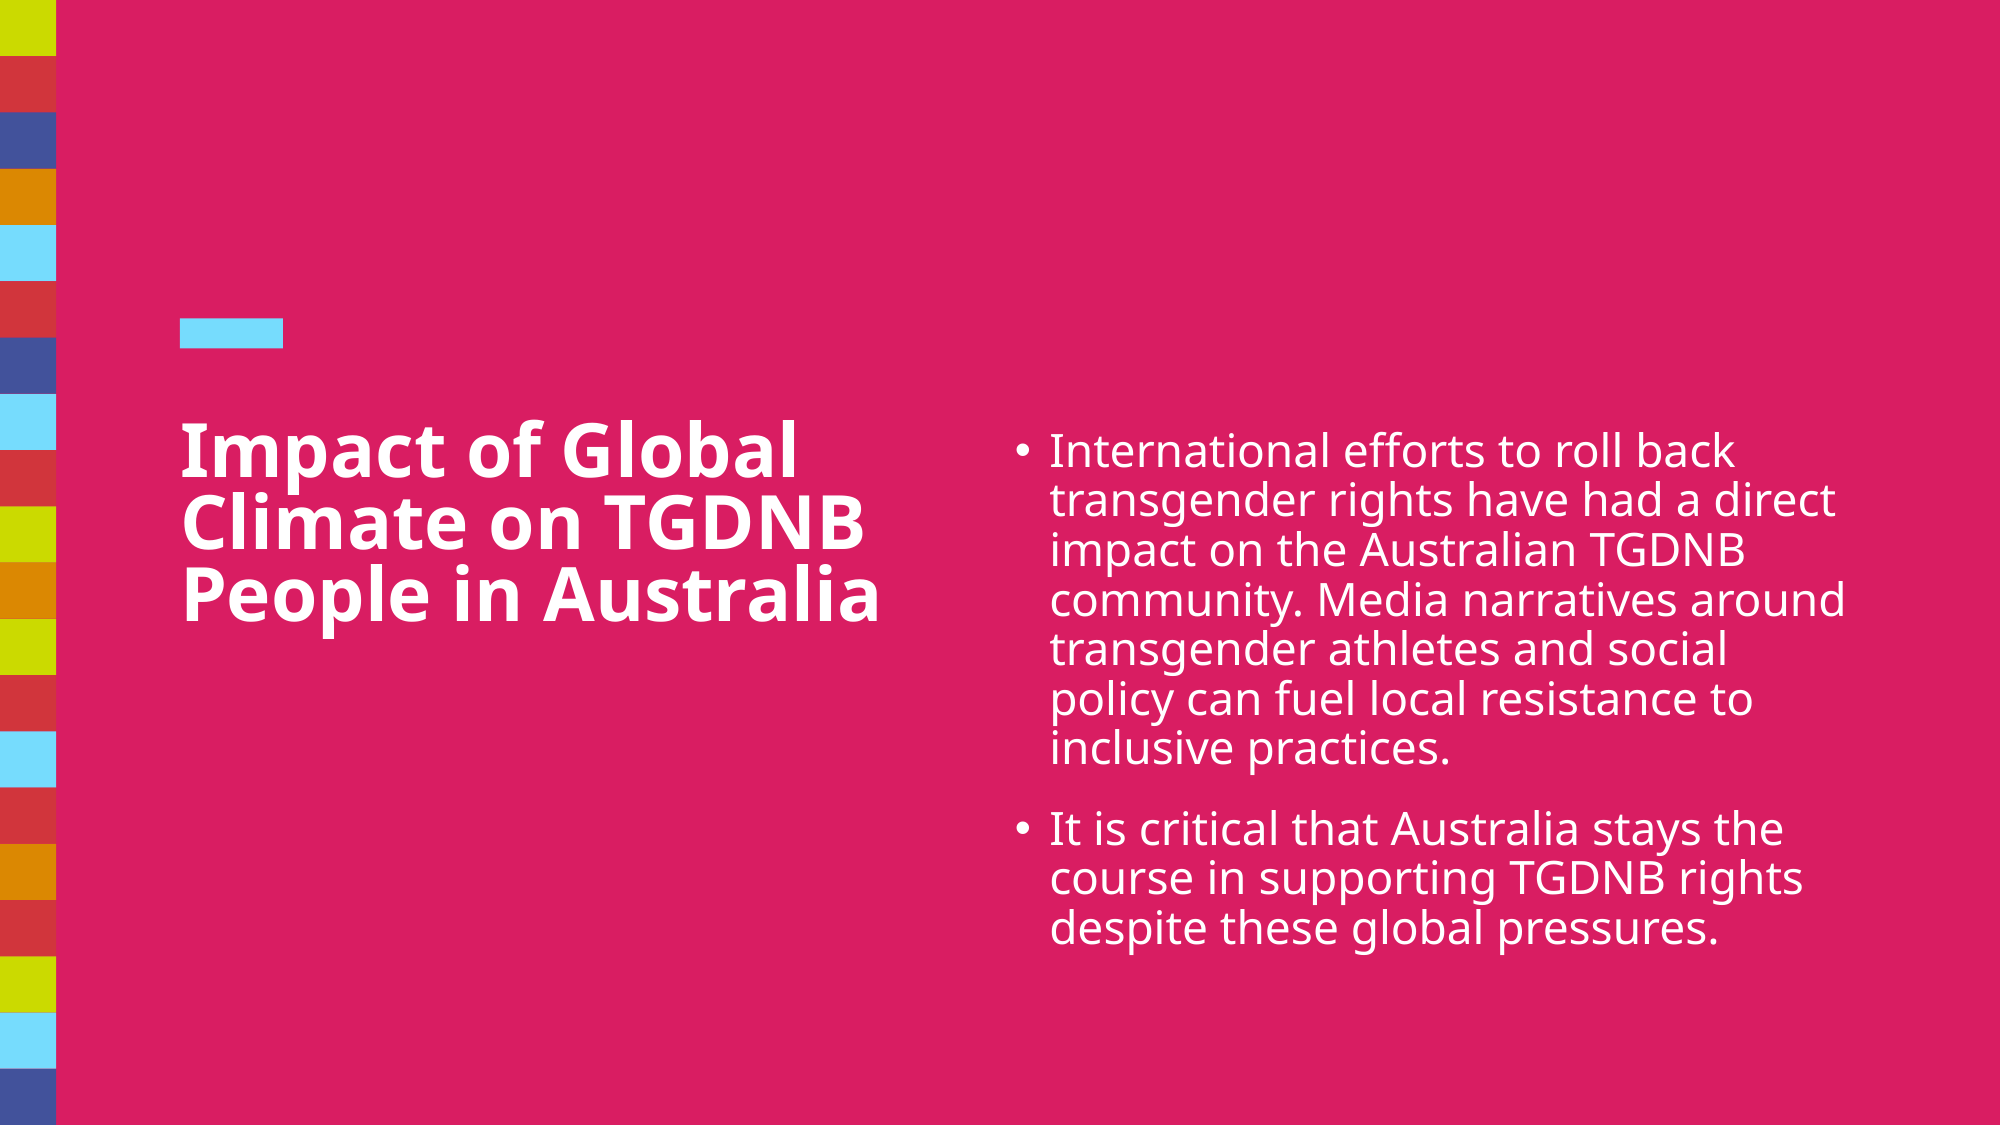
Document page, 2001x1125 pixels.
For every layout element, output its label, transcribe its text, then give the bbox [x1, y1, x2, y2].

list International efforts to roll back transgender rights have had a direct impact on the Australian TGDNB community. Media narratives around transgender athletes and social policy can fuel local resistance to inclusive practices. It is critical that Australia stays the course in supporting TGDNB rights despite these global pressures​. [999, 420, 1863, 1005]
title Impact of Global Climate on TGDNB People in Australia [180, 420, 942, 1005]
